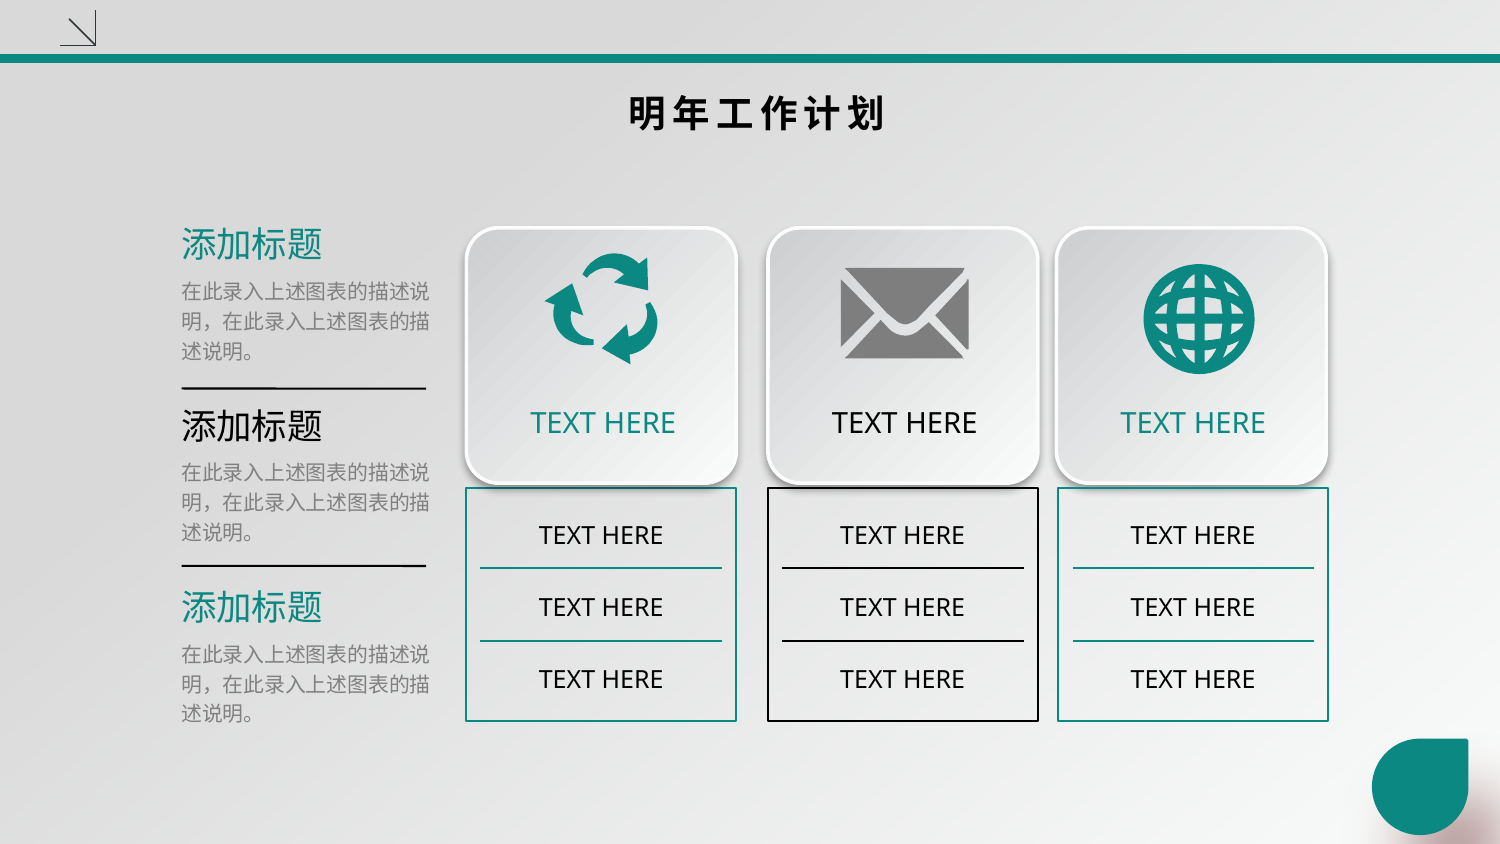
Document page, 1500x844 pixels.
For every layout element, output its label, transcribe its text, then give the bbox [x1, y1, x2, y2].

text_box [767, 227, 1039, 484]
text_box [767, 492, 1039, 722]
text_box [466, 227, 737, 484]
text_box 在此录入上述图表的描述说明，在此录入上述图表的描述说明。 [170, 449, 449, 551]
text_box 添加标题 [169, 216, 351, 271]
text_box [1058, 487, 1329, 722]
text_box 在此录入上述图表的描述说明，在此录入上述图表的描述说明。 [170, 267, 449, 369]
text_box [1056, 227, 1327, 484]
text_box 在此录入上述图表的描述说明，在此录入上述图表的描述说明。 [170, 630, 449, 732]
text_box 明年工作计划 [614, 82, 901, 143]
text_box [466, 492, 737, 722]
text_box 添加标题 [169, 398, 351, 453]
slide_number [1096, 764, 1447, 810]
text_box 添加标题 [169, 579, 351, 634]
